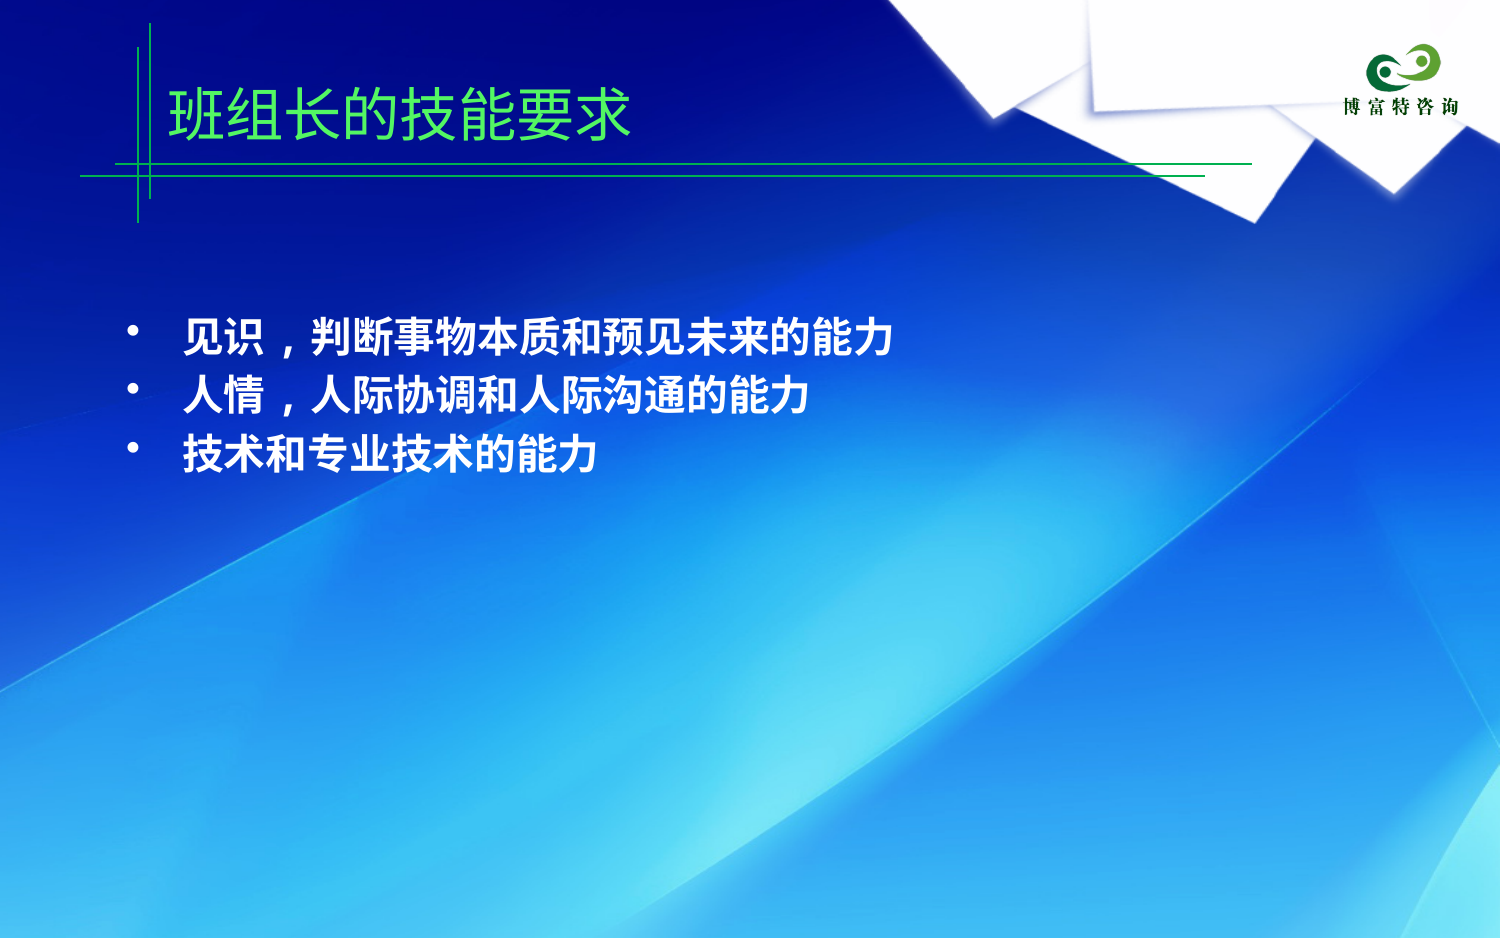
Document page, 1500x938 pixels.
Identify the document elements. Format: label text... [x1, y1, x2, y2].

picture [0, 0, 1500, 938]
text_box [79, 23, 1252, 223]
text_box 见识,判断事物本质和预见未来的能力 人情,人际协调和人际沟通的能力 技术和专业技术的能力 [111, 303, 1174, 686]
